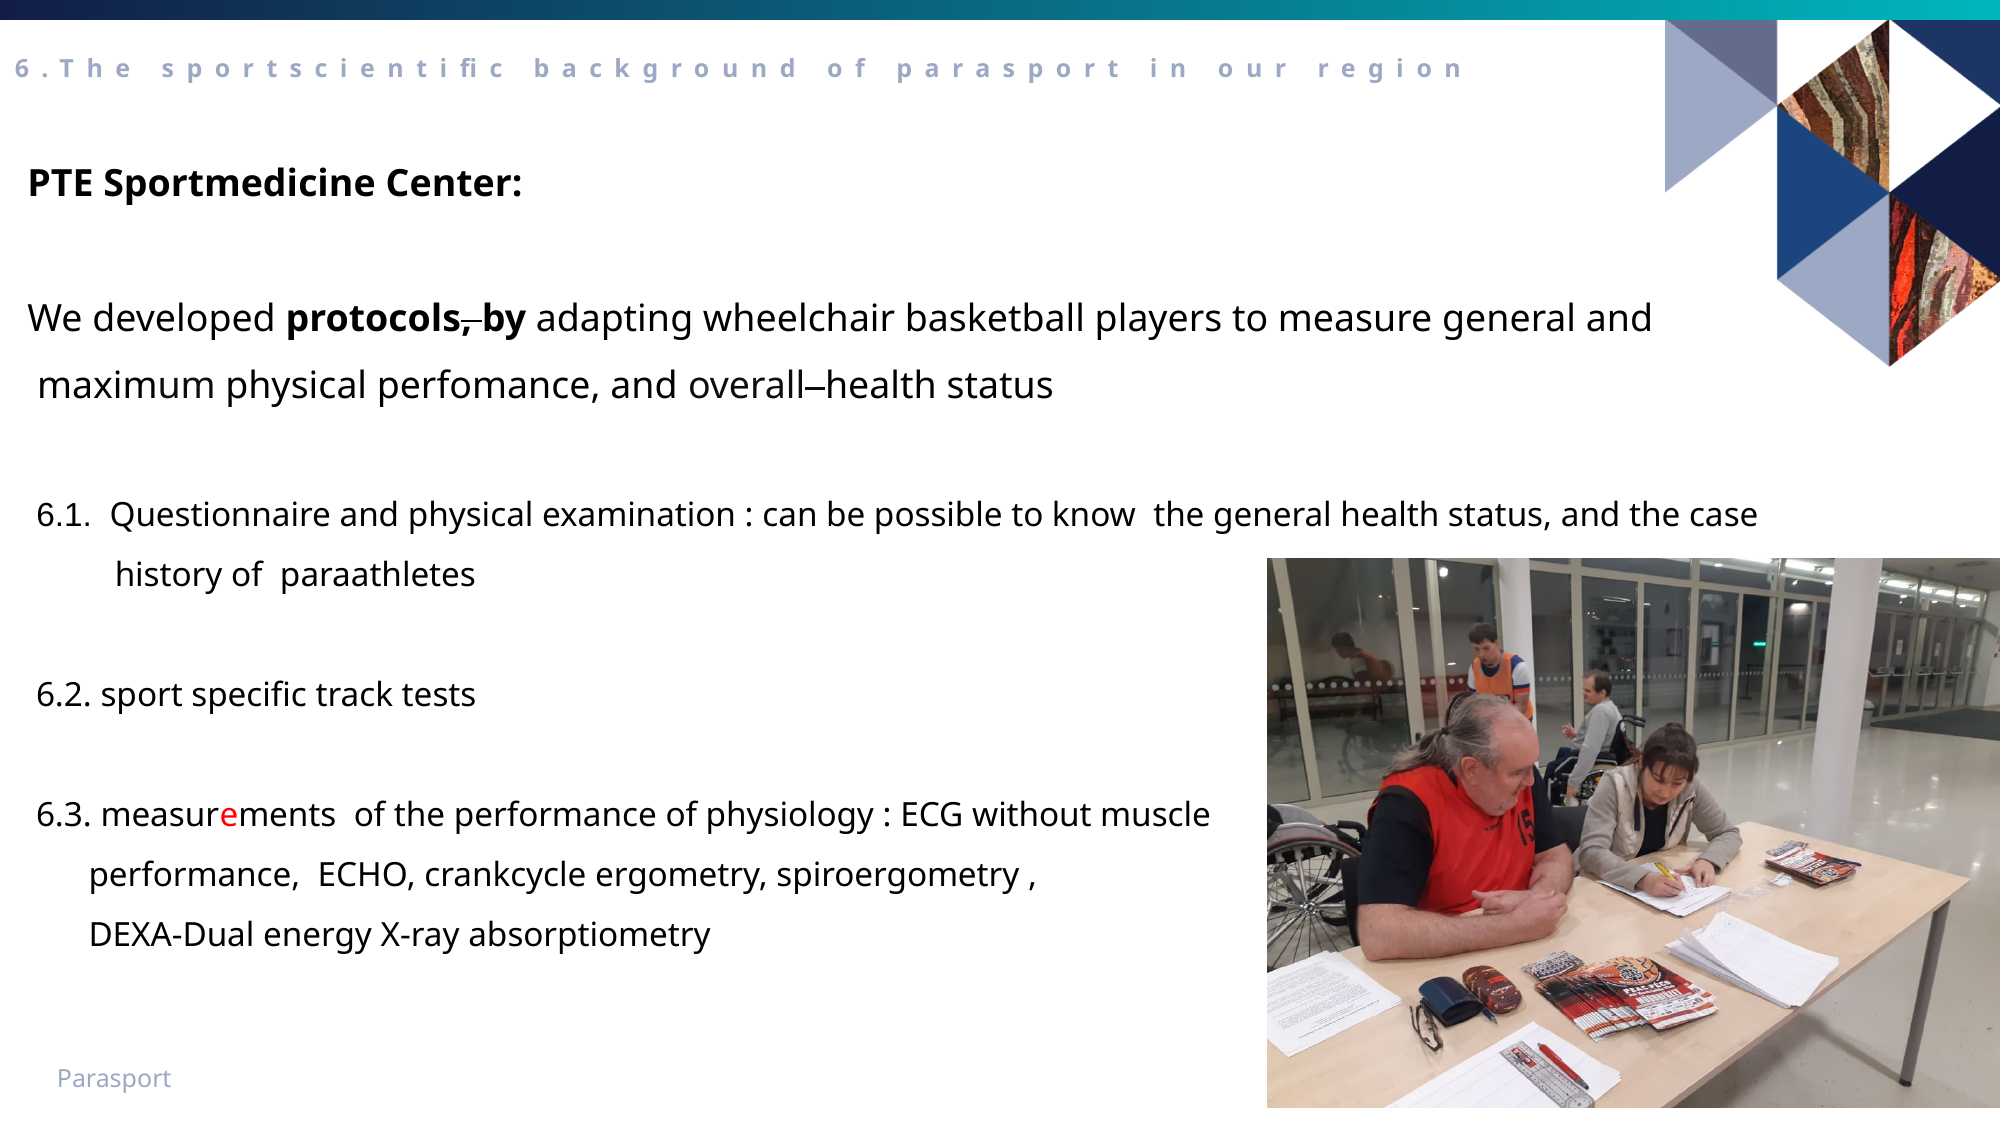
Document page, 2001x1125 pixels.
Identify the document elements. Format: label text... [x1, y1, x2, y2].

text_box PTE Sportmedicine Center: We developed protocols, by adapting wheelchair basketball players to measure general and maximum physical perfomance, and overall health status 6.1. Questionnaire and physical examination : can be possible to know the general health status, and the case history of paraathletes 6.2. sport specific track tests 6.3. measurements of the performance of physiology : ECG without muscle performance, ECHO, crankcycle ergometry, spiroergometry , DEXA-Dual energy X-ray absorptiometry [12, 106, 1960, 960]
picture [1664, 0, 2000, 367]
text_box Parasport [42, 1034, 727, 1100]
text_box 6.The sportscientific background of parasport in our region [0, 30, 1638, 90]
text_box [0, 0, 1664, 20]
picture [1266, 558, 2000, 1108]
